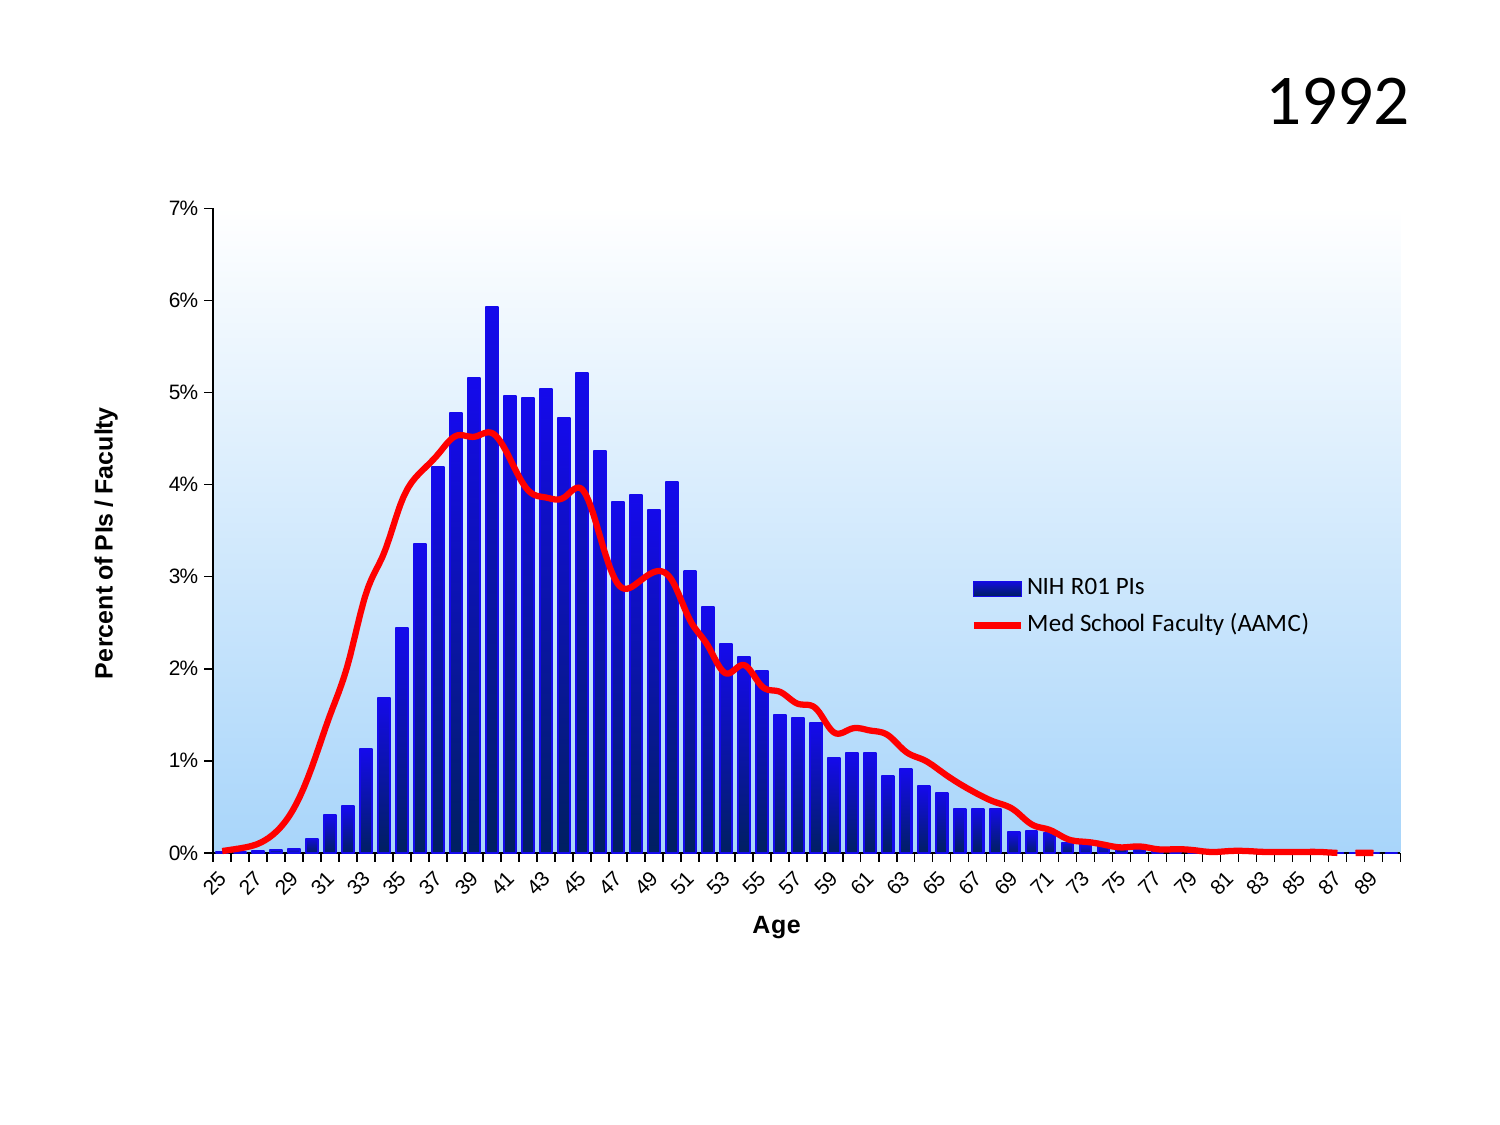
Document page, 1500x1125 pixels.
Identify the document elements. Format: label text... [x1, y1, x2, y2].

title 1992 [75, 45, 1425, 172]
chart [74, 172, 1426, 953]
